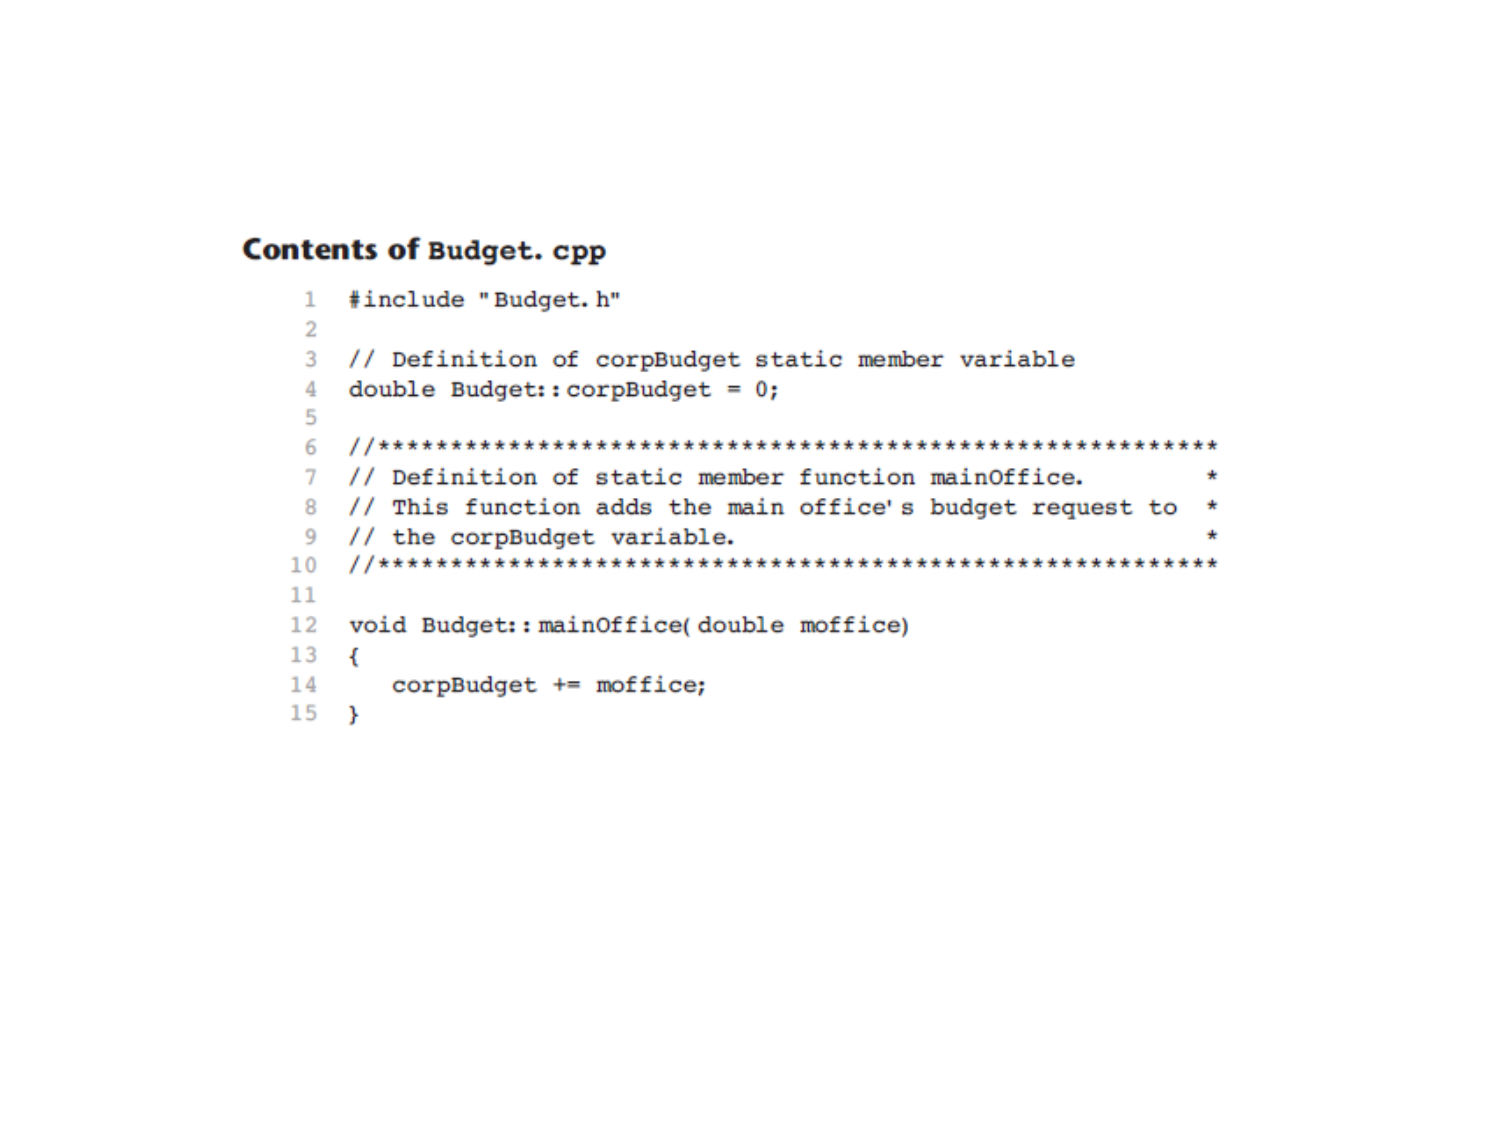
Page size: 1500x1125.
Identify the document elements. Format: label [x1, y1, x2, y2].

picture [224, 212, 1248, 738]
